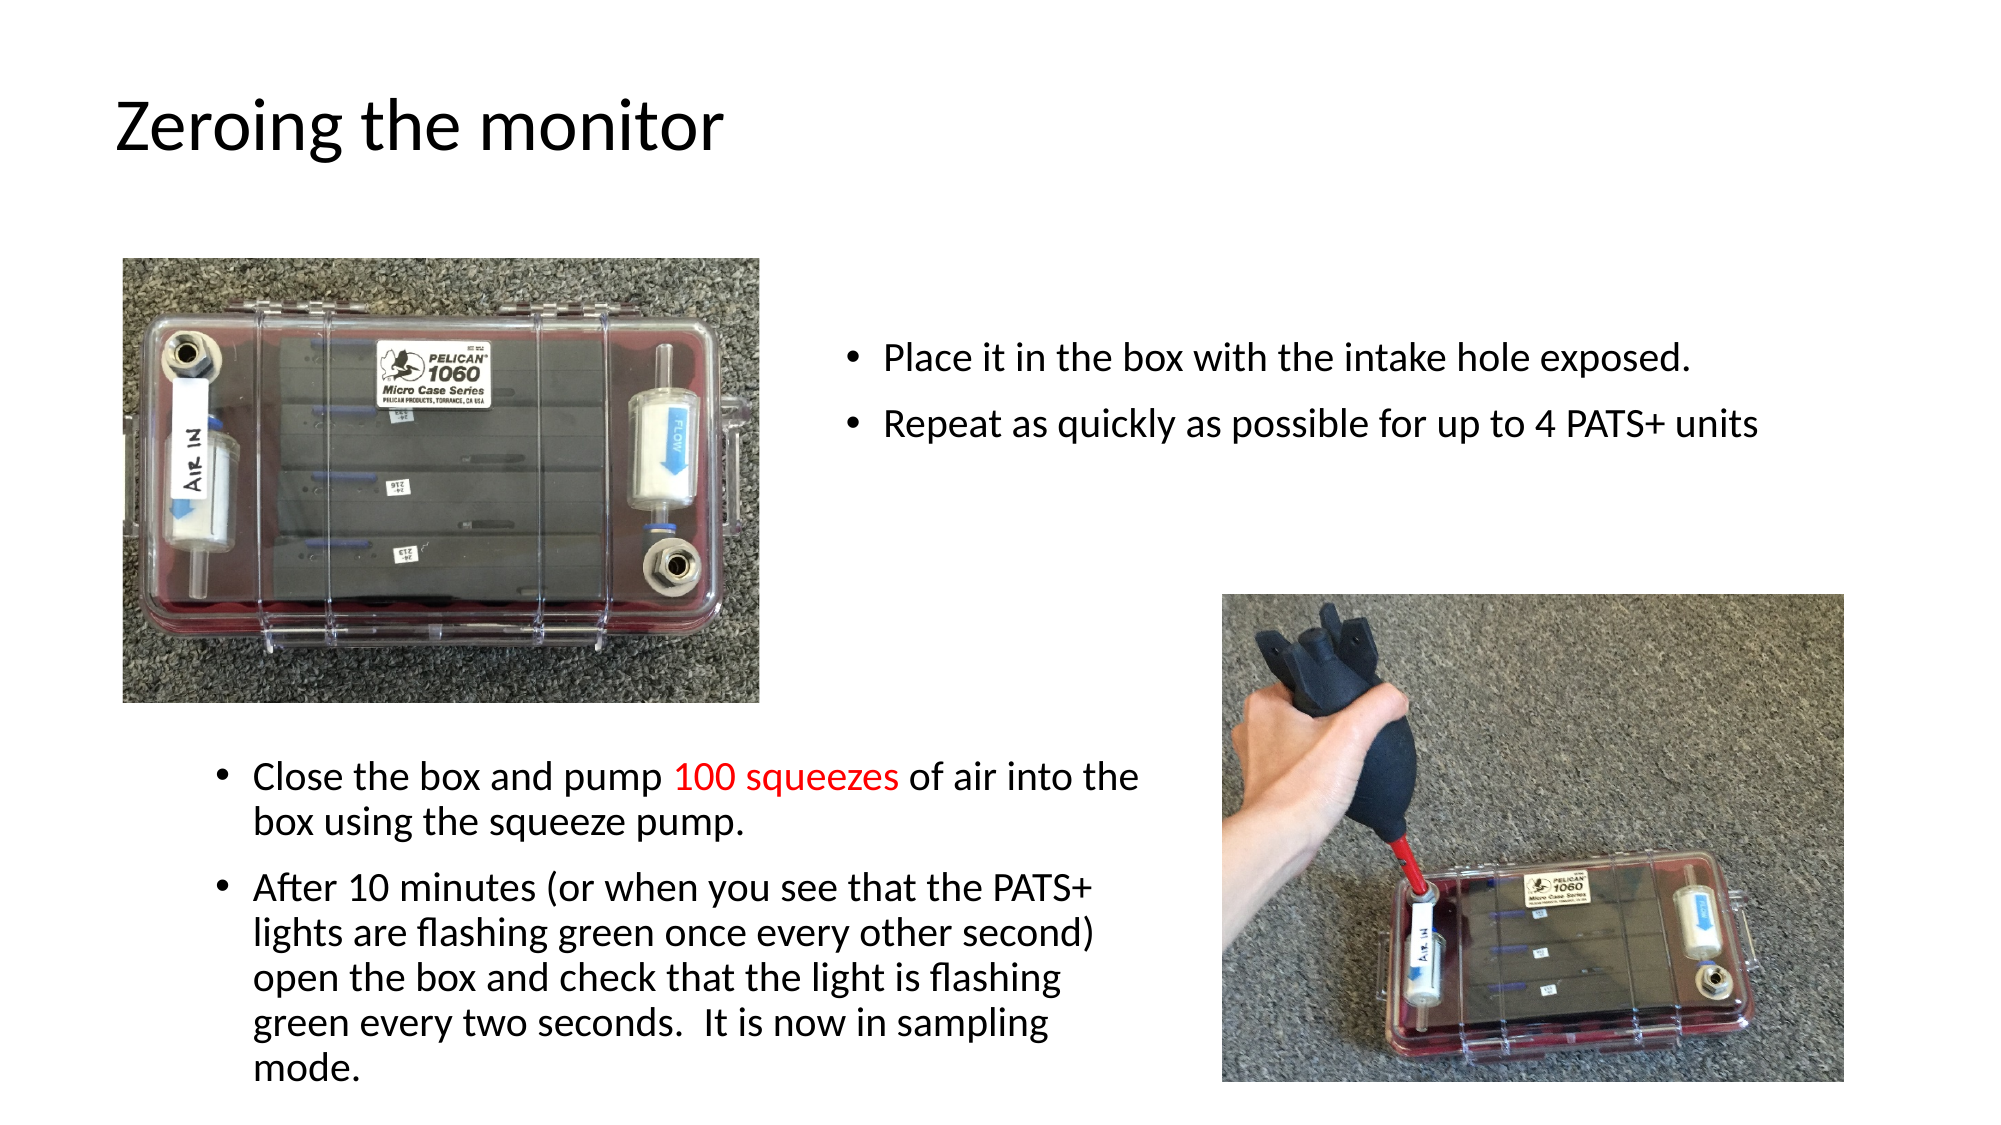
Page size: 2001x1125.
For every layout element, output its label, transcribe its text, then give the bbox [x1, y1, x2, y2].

text_box Close the box and pump 100 squeezes of air into the box using the squeeze pump. After 10 minutes (or when you see that the PATS+ lights are flashing green once every other second) open the box and check that the light is flashing green every two seconds. It is now in sampling mode. [200, 747, 1163, 1103]
title Zeroing the monitor [100, 17, 1826, 236]
picture [123, 150, 760, 810]
text_box Place it in the box with the intake hole exposed. Repeat as quickly as possible for up to 4 PATS+ units [830, 328, 1794, 583]
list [1221, 593, 1845, 1082]
